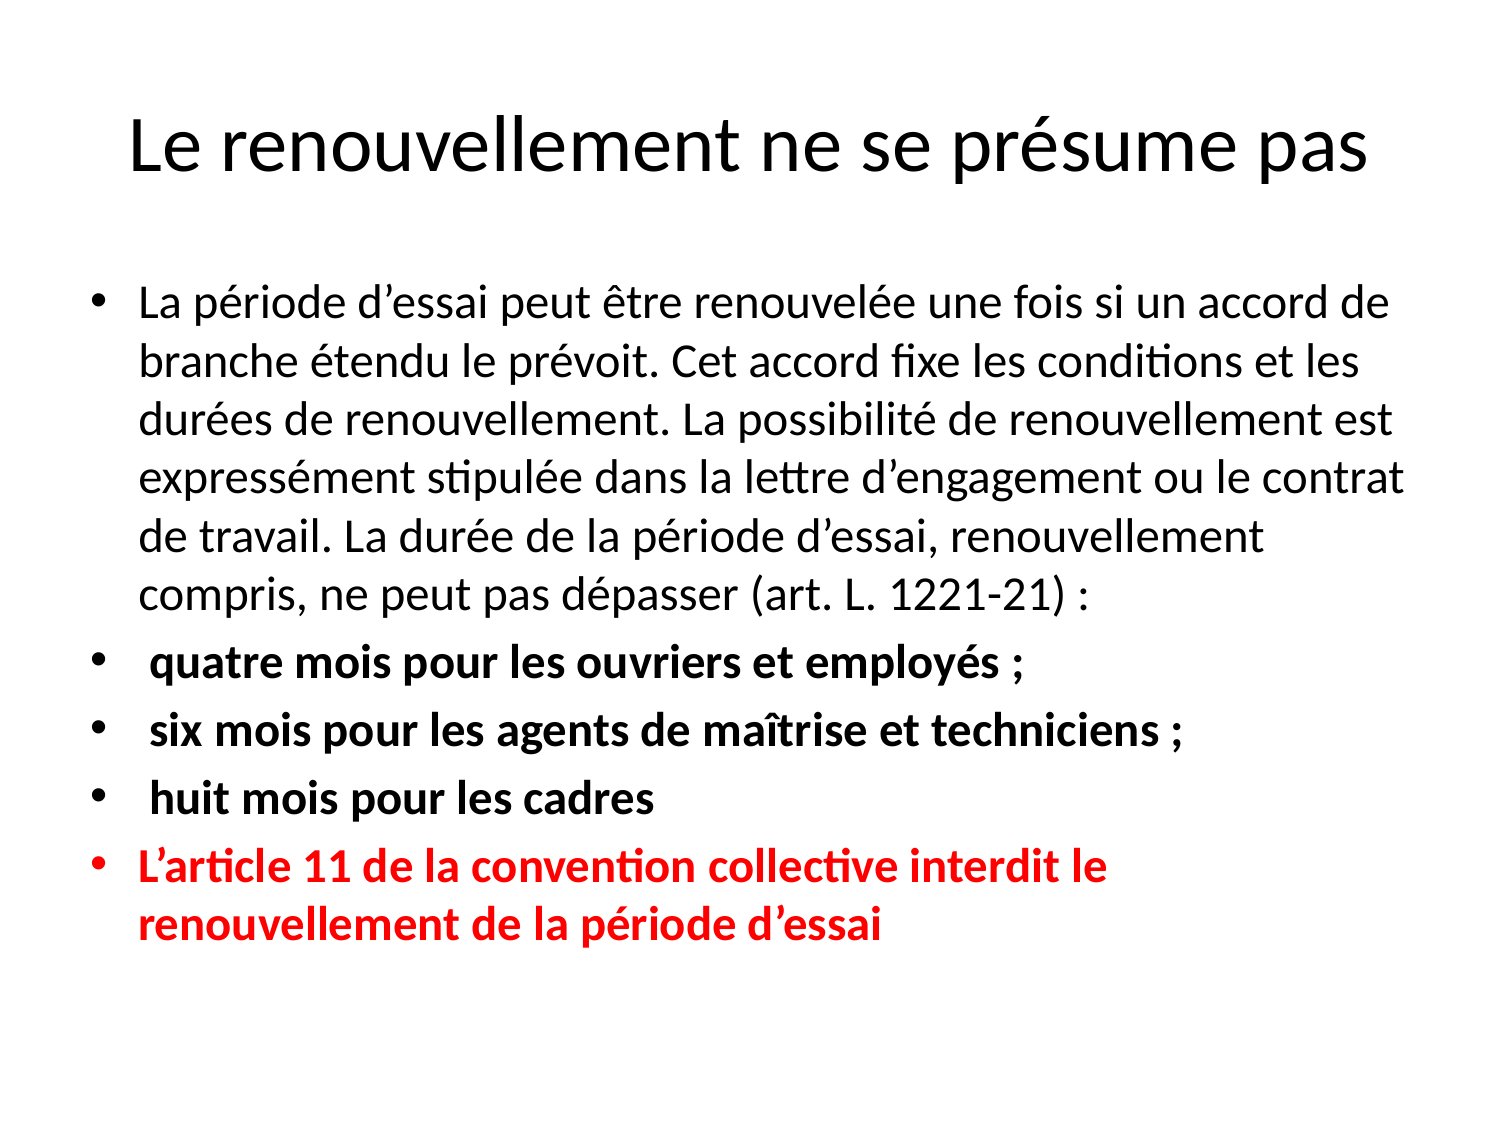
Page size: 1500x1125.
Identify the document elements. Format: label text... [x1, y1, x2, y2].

list La période d’essai peut être renouvelée une fois si un accord de branche étendu le prévoit. Cet accord fixe les conditions et les durées de renouvellement. La possibilité de renouvellement est expressément stipulée dans la lettre d’engagement ou le contrat de travail. La durée de la période d’essai, renouvellement compris, ne peut pas dépasser (art. L. 1221-21) : quatre mois pour les ouvriers et employés ; six mois pour les agents de maîtrise et techniciens ; huit mois pour les cadres L’article 11 de la convention collective interdit le renouvellement de la période d’essai [75, 262, 1425, 1005]
title Le renouvellement ne se présume pas [75, 45, 1425, 233]
